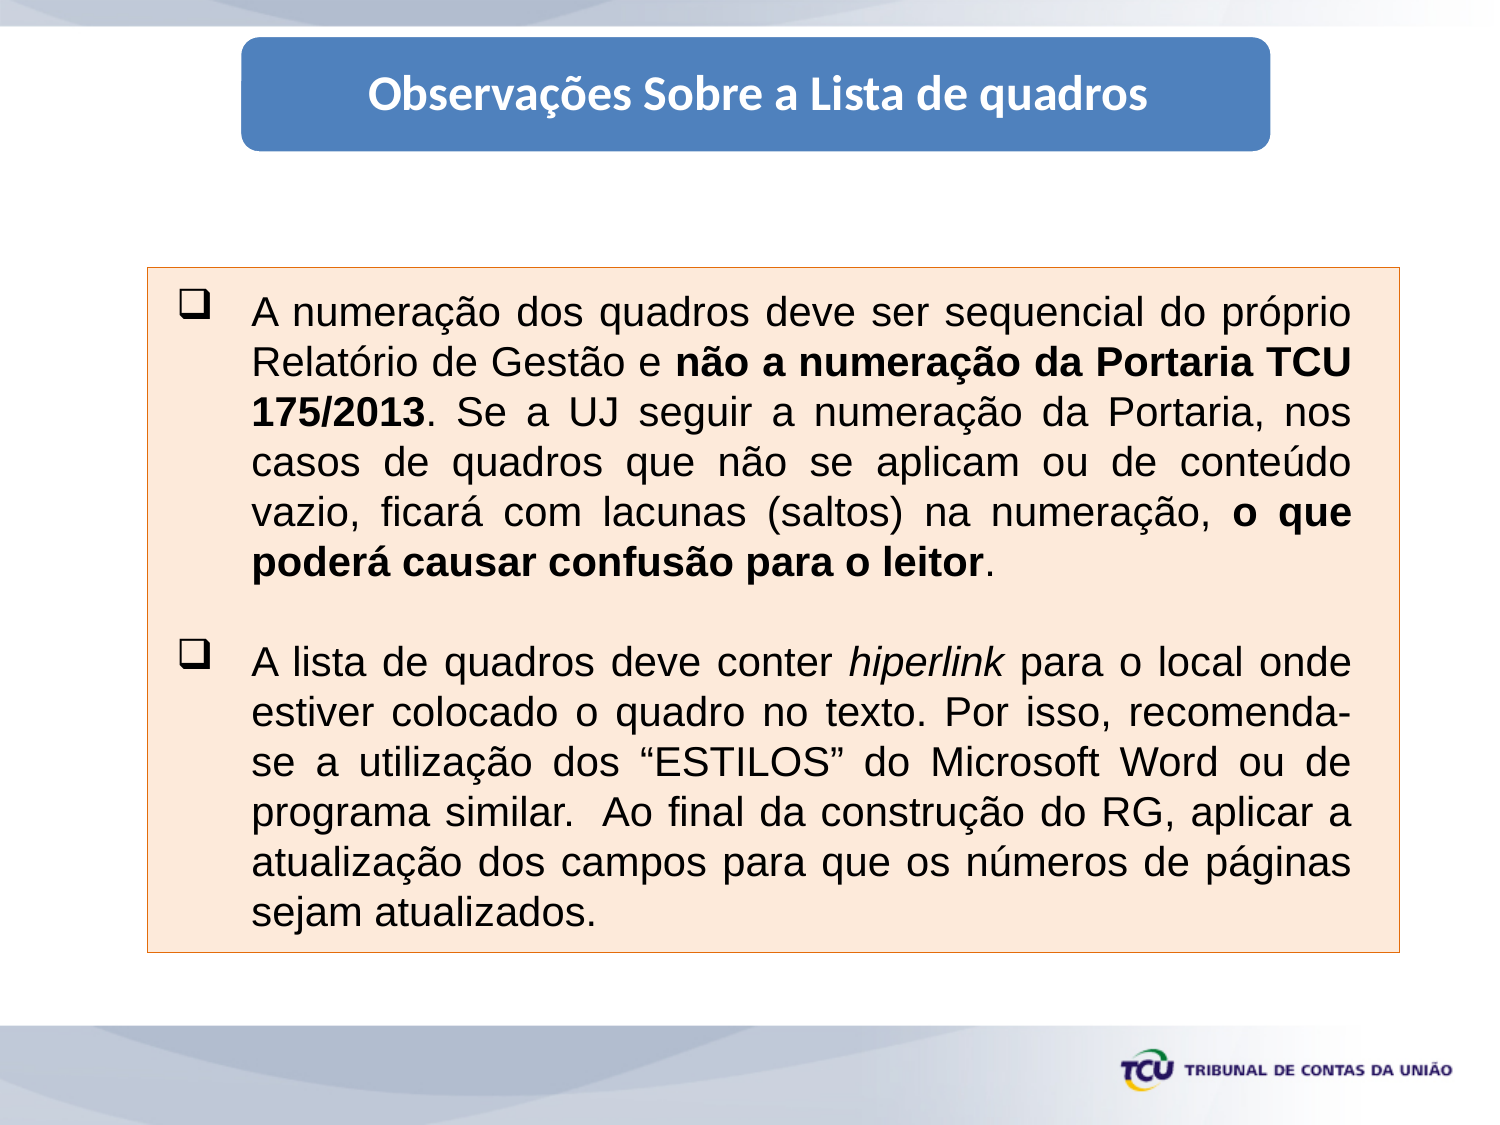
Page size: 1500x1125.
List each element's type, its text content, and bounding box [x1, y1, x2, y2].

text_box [187, 34, 1325, 154]
picture [0, 0, 1500, 1125]
list A numeração dos quadros deve ser sequencial do próprio Relatório de Gestão e não a numeração da Portaria TCU 175/2013. Se a UJ seguir a numeração da Portaria, nos casos de quadros que não se aplicam ou de conteúdo vazio, ficará com lacunas (saltos) na numeração, o que poderá causar confusão para o leitor. A lista de quadros deve conter hiperlink para o local onde estiver colocado o quadro no texto. Por isso, recomenda-se a utilização dos “ESTILOS” do Microsoft Word ou de programa similar. Ao final da construção do RG, aplicar a atualização dos campos para que os números de páginas sejam atualizados. [147, 267, 1400, 953]
